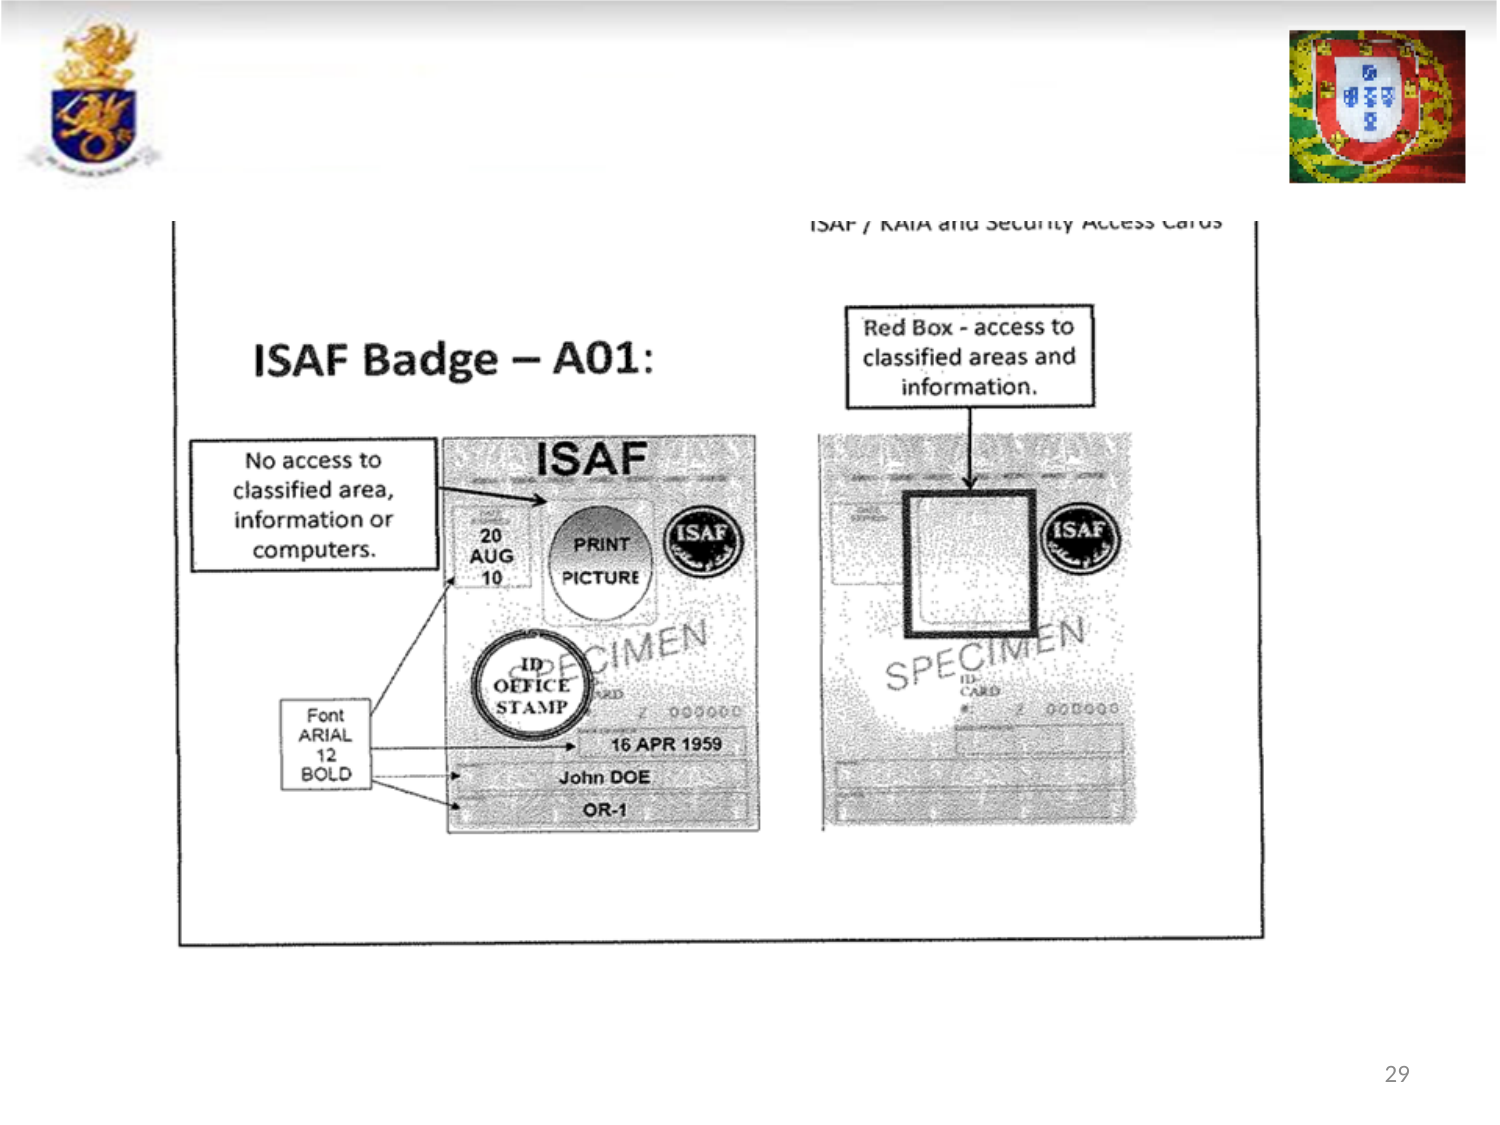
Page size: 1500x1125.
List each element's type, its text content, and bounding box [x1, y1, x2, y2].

slide_number 29 [1074, 1042, 1425, 1103]
picture [0, 0, 1500, 196]
picture [170, 220, 1278, 950]
